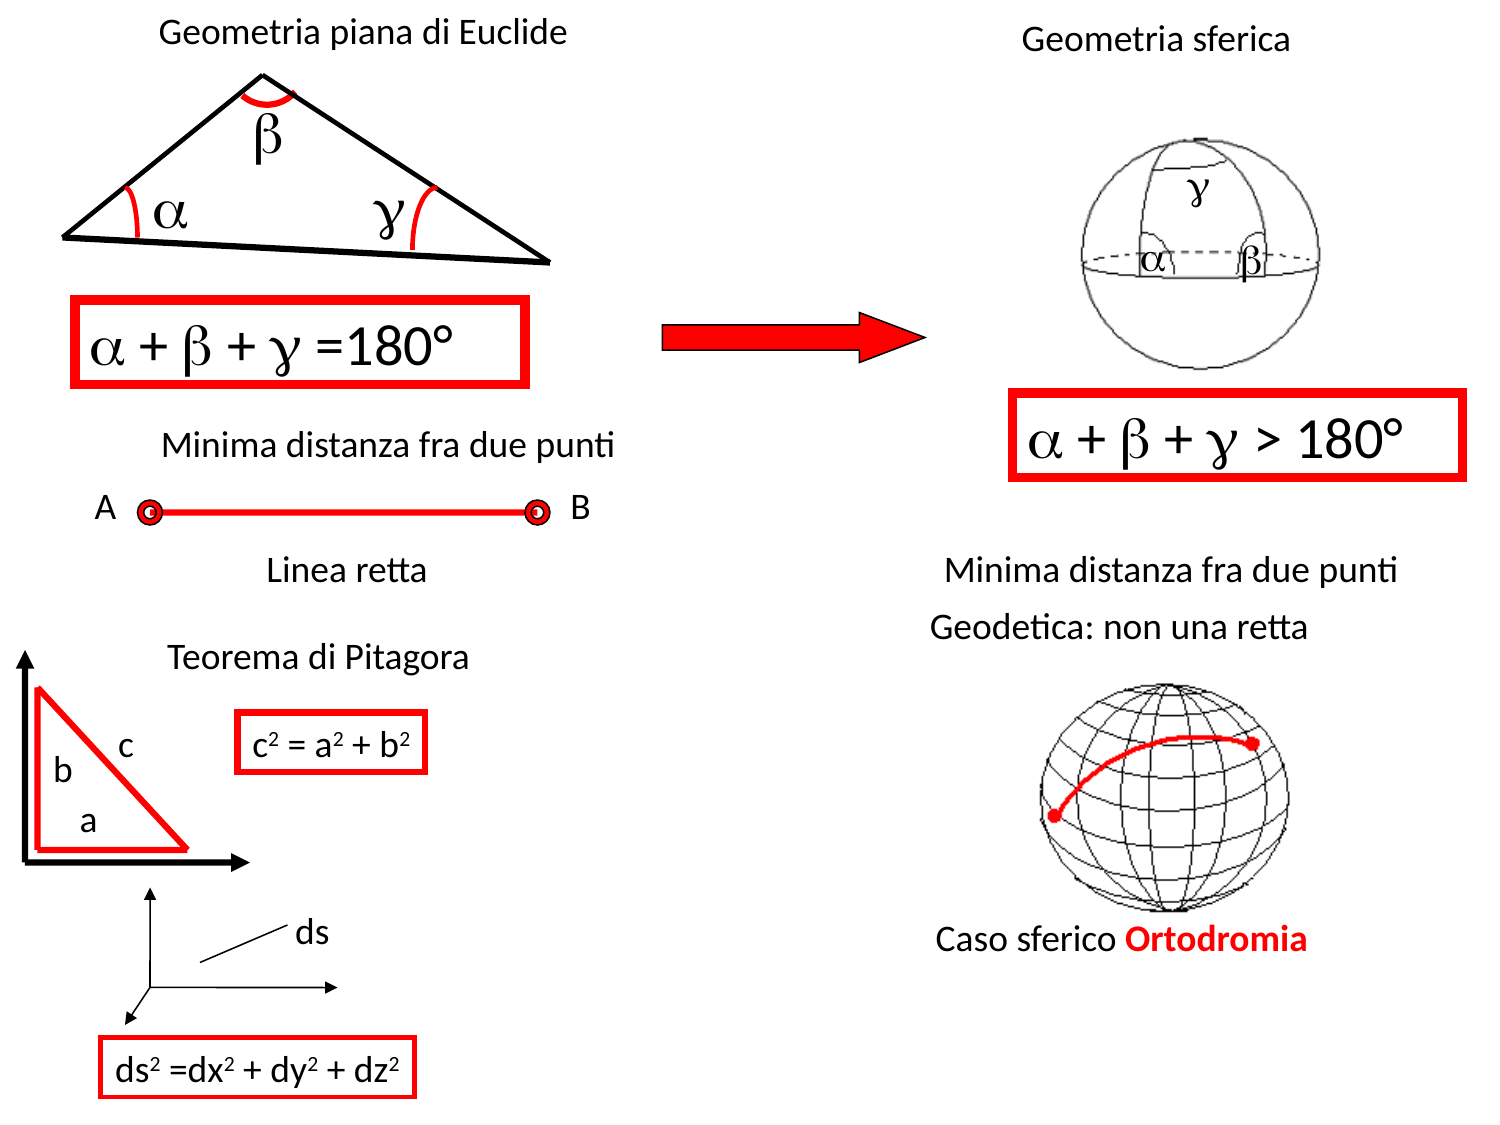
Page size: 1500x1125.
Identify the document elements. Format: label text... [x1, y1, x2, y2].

text_box [124, 987, 151, 1025]
text_box Geometria sferica [1006, 6, 1307, 67]
text_box Caso sferico Ortodromia [920, 906, 1324, 967]
text_box B [555, 474, 606, 535]
text_box  +  +  =180° [74, 299, 525, 385]
text_box Linea retta [251, 537, 443, 598]
text_box ds [280, 899, 345, 960]
text_box Teorema di Pitagora [152, 624, 486, 685]
text_box [662, 312, 925, 363]
text_box Minima distanza fra due punti [145, 412, 631, 473]
text_box Minima distanza fra due punti [929, 537, 1414, 598]
text_box Geometria piana di Euclide [143, 0, 584, 60]
text_box ds2 =dx2 + dy2 + dz2 [100, 1037, 415, 1098]
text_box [62, 74, 551, 263]
text_box c2 = a2 + b2 [254, 712, 426, 773]
text_box Geodetica: non una retta [914, 594, 1325, 654]
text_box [1049, 99, 1355, 390]
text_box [24, 649, 251, 863]
text_box [151, 981, 338, 994]
text_box A [79, 474, 132, 535]
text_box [1012, 629, 1307, 951]
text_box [137, 499, 551, 526]
text_box  +  +  > 180° [1012, 392, 1463, 478]
text_box [143, 887, 157, 987]
